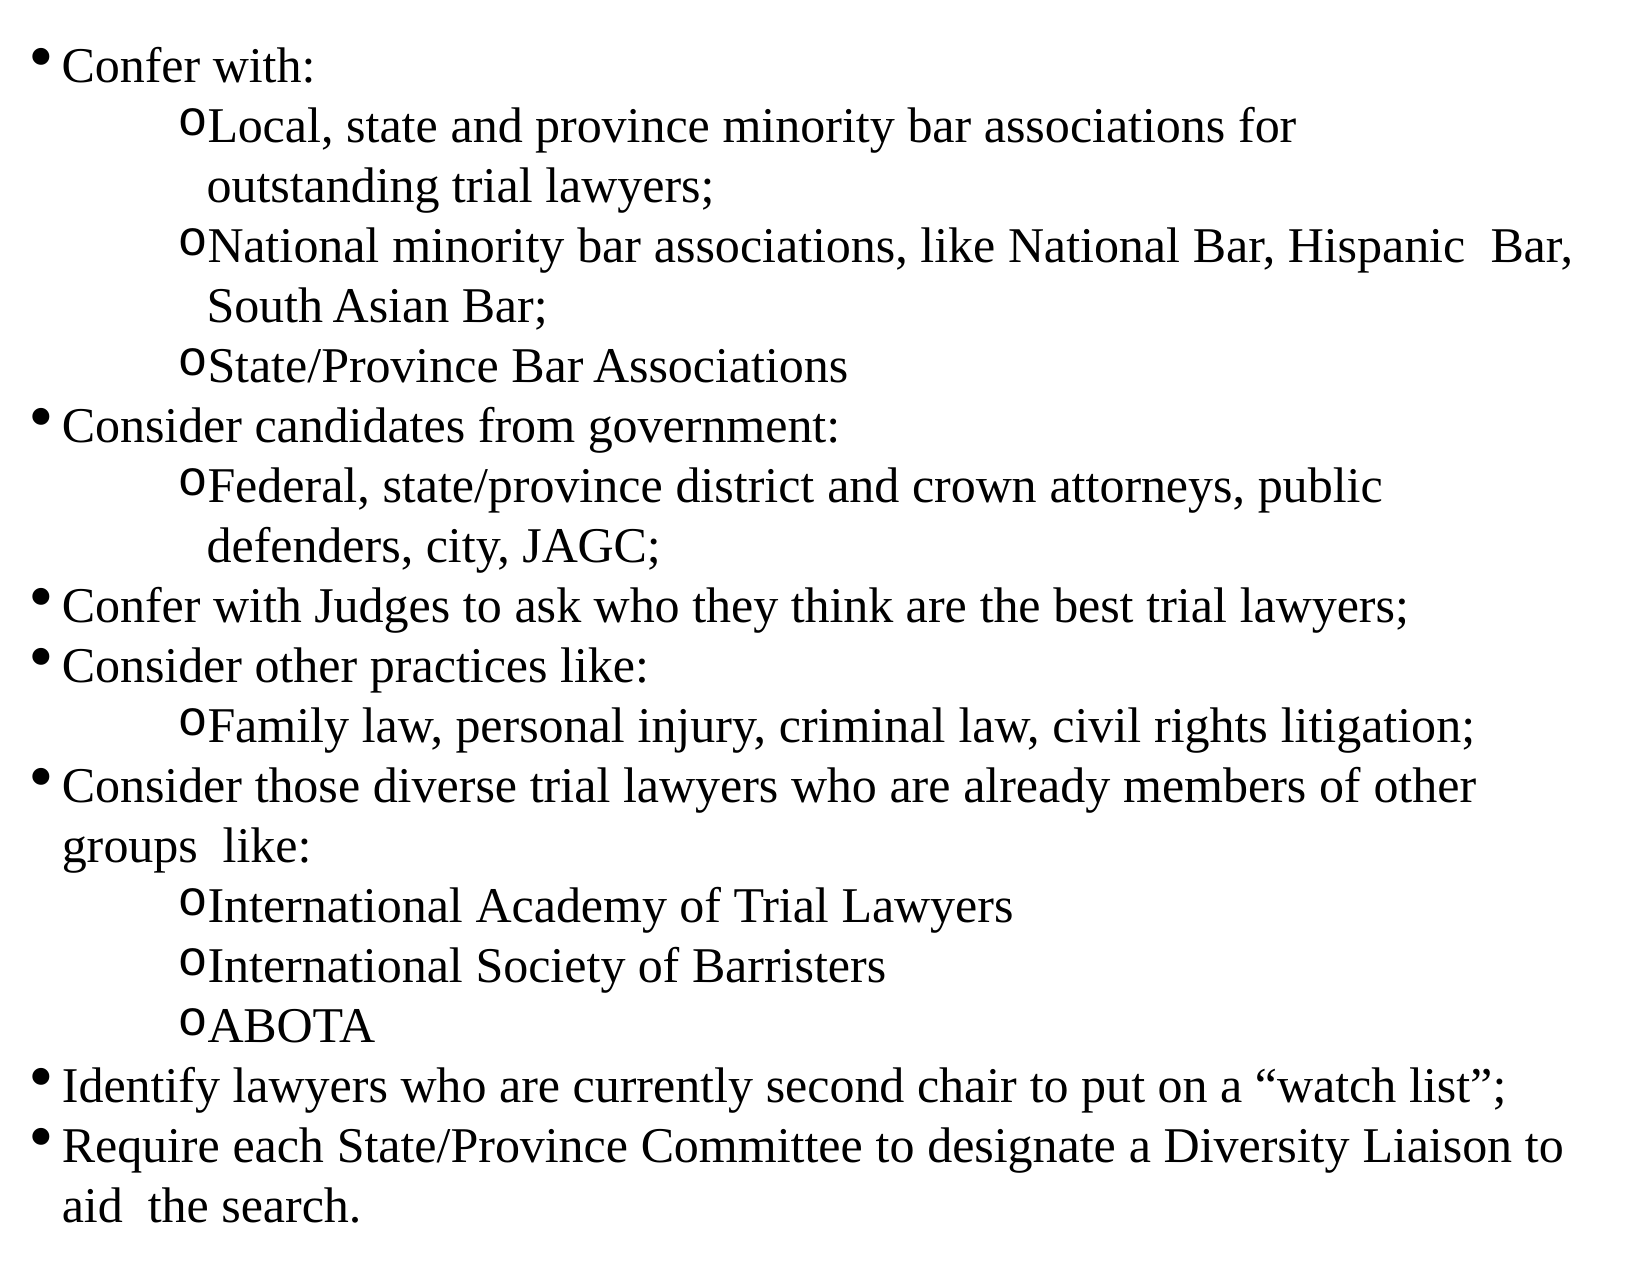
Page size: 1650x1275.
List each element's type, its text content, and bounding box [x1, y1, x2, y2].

text_box Confer with: Local, state and province minority bar associations for outstanding trial lawyers; National minority bar associations, like National Bar, Hispanic Bar, South Asian Bar; State/Province Bar Associations Consider candidates from government: Federal, state/province district and crown attorneys, public defenders, city, JAGC; Confer with Judges to ask who they think are the best trial lawyers; Consider other practices like: Family law, personal injury, criminal law, civil rights litigation; Consider those diverse trial lawyers who are already members of other groups like: International Academy of Trial Lawyers International Society of Barristers ABOTA Identify lawyers who are currently second chair to put on a “watch list”; Require each State/Province Committee to designate a Diversity Liaison to aid the search. [31, 30, 1619, 1233]
